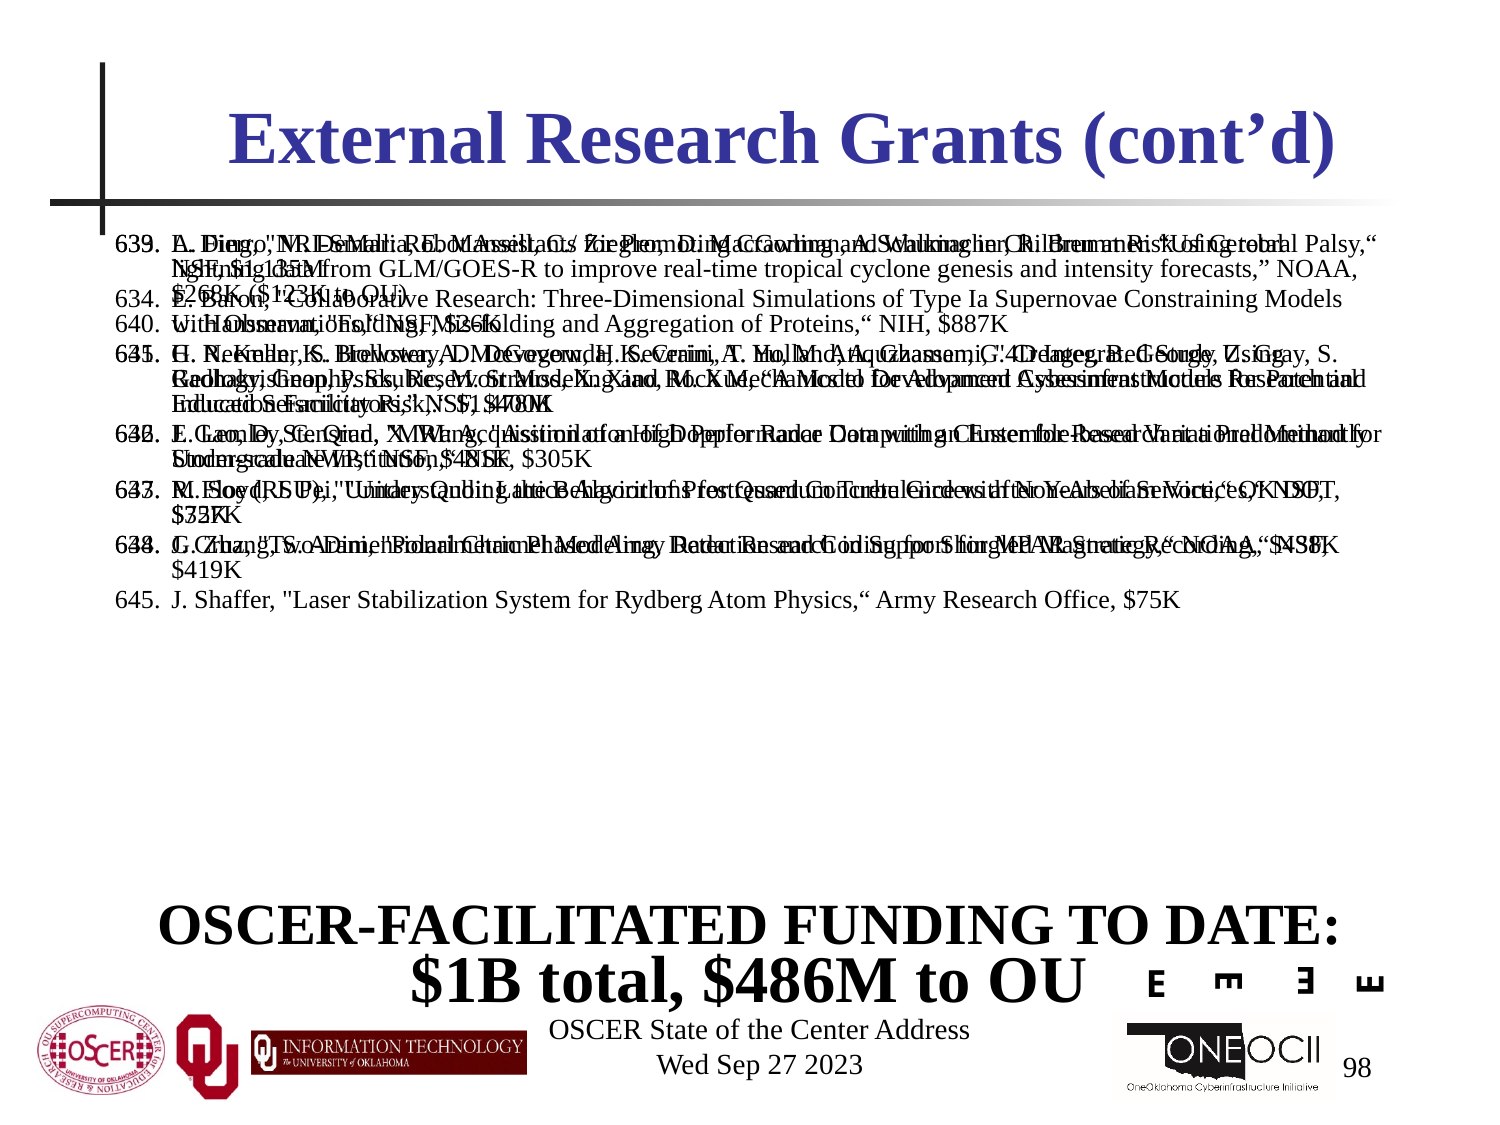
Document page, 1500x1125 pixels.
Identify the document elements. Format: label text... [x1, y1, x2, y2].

title External Research Grants (cont’d) [124, 74, 1442, 187]
text_box OSCER-FACILITATED FUNDING TO DATE: $1B total, $486M to OU [74, 886, 1425, 1018]
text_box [1124, 949, 1399, 1017]
picture [174, 1018, 240, 1102]
footer OSCER State of the Center Address Wed Sep 27 2023 [431, 1018, 1088, 1088]
list A. Fierro, M. DeMaria, E. Mansell, C./ Ziegler, D. MacGorman, A.Schumacher, R. Brummer. “Using total lightning data from GLM/GOES-R to improve real-time tropical cyclone genesis and intensity forecasts,” NOAA, $268K ($123K to OU) U. Hansmann, "Folding, Mis-folding and Aggregation of Proteins,“ NIH, $887K G. R. Keller, S. Holloway, D. Devegowda, K. Crain, A. Holland, A. Ghassemi, "4D Integrated Study Using Geology, Geophysics, Reservoir Modeling and Rock Mechanics to Development Assessment Models for Potential Induced Seismicity Risk,.“ $1.478M J. Gao, D. Stensrud, X. Wang, "Assimilation of Doppler Radar Data with an Ensemble-based Variational Method for Storm-scale NWP,“ NSF, $481K M. Soe (RSU), "Unitary Qubit Lattice Algorithms for Quantum Turbulence with Non-Abeliam Vortices,“ NSF, $75K J. Cruz, "Two-Dimensional Channel Modeling, Detection and Coding for Shingled Magnetic Recording,“ NSF, $419K J. Shaffer, "Laser Stabilization System for Rydberg Atom Physics,“ Army Research Office, $75K [99, 224, 1401, 886]
slide_number 98 [1174, 1026, 1388, 1091]
picture [247, 1028, 431, 1078]
picture [1112, 1018, 1336, 1102]
picture [37, 1005, 165, 1095]
